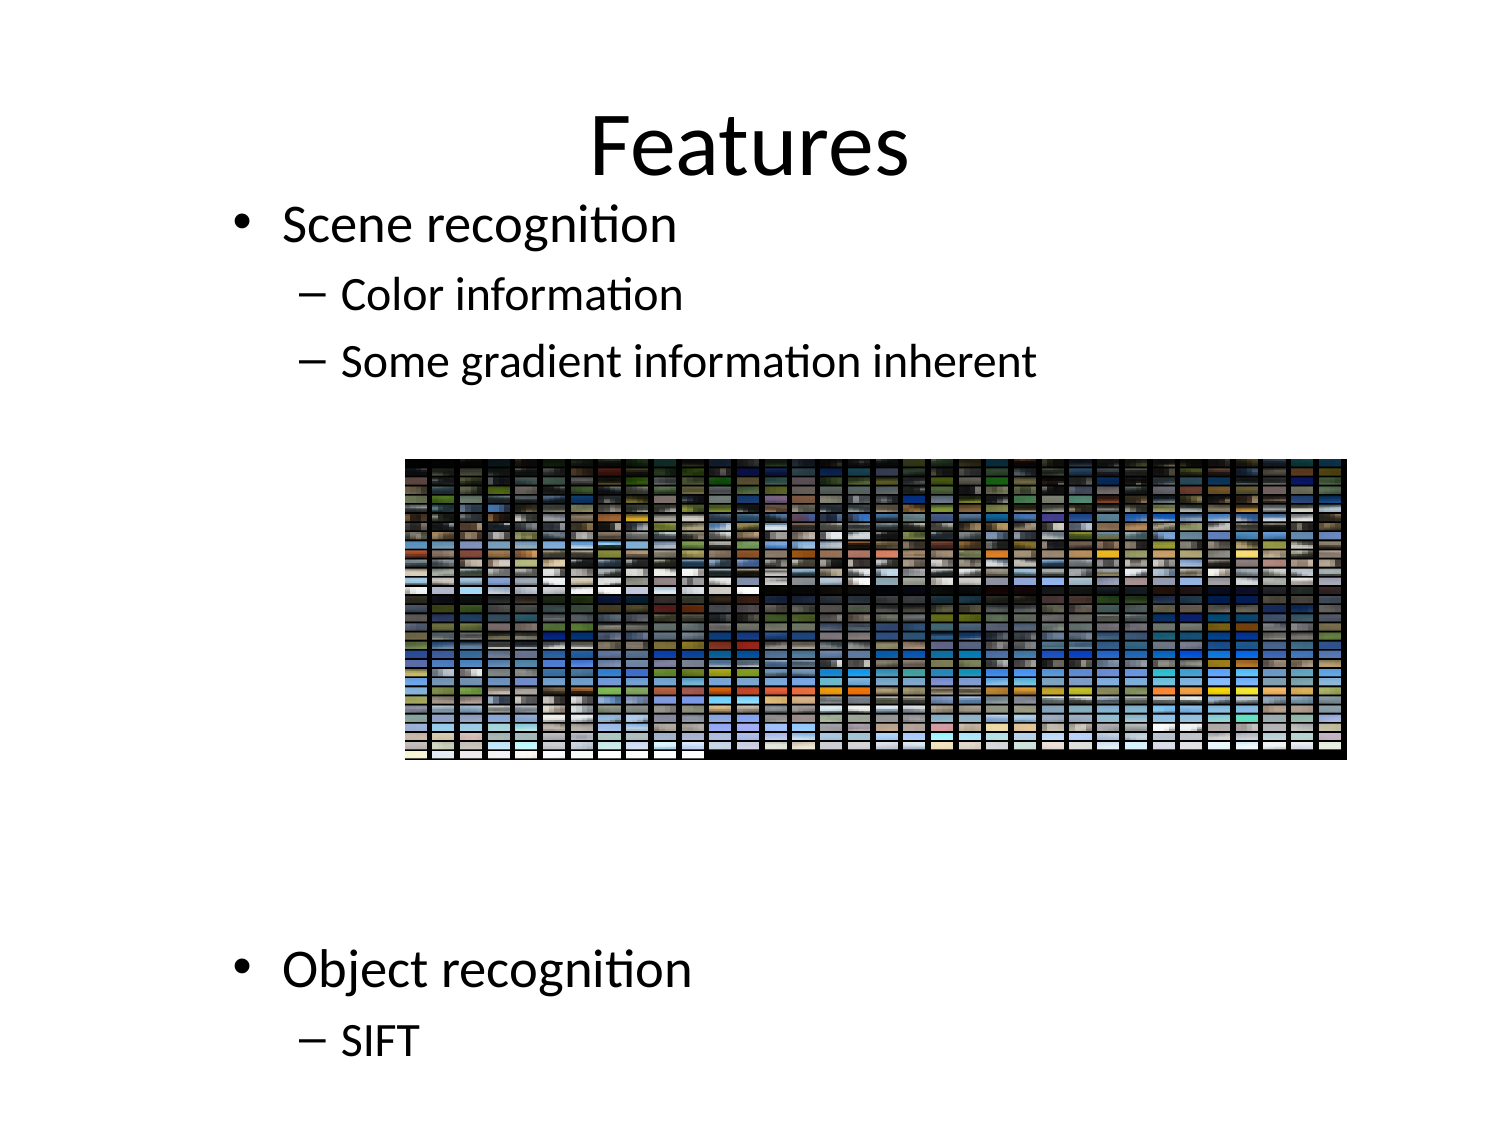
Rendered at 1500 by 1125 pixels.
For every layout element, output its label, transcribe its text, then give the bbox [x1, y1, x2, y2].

title Features [75, 45, 1425, 233]
list Scene recognition Color information Some gradient information inherent Object recognition SIFT [217, 179, 1484, 1079]
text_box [405, 459, 1347, 760]
